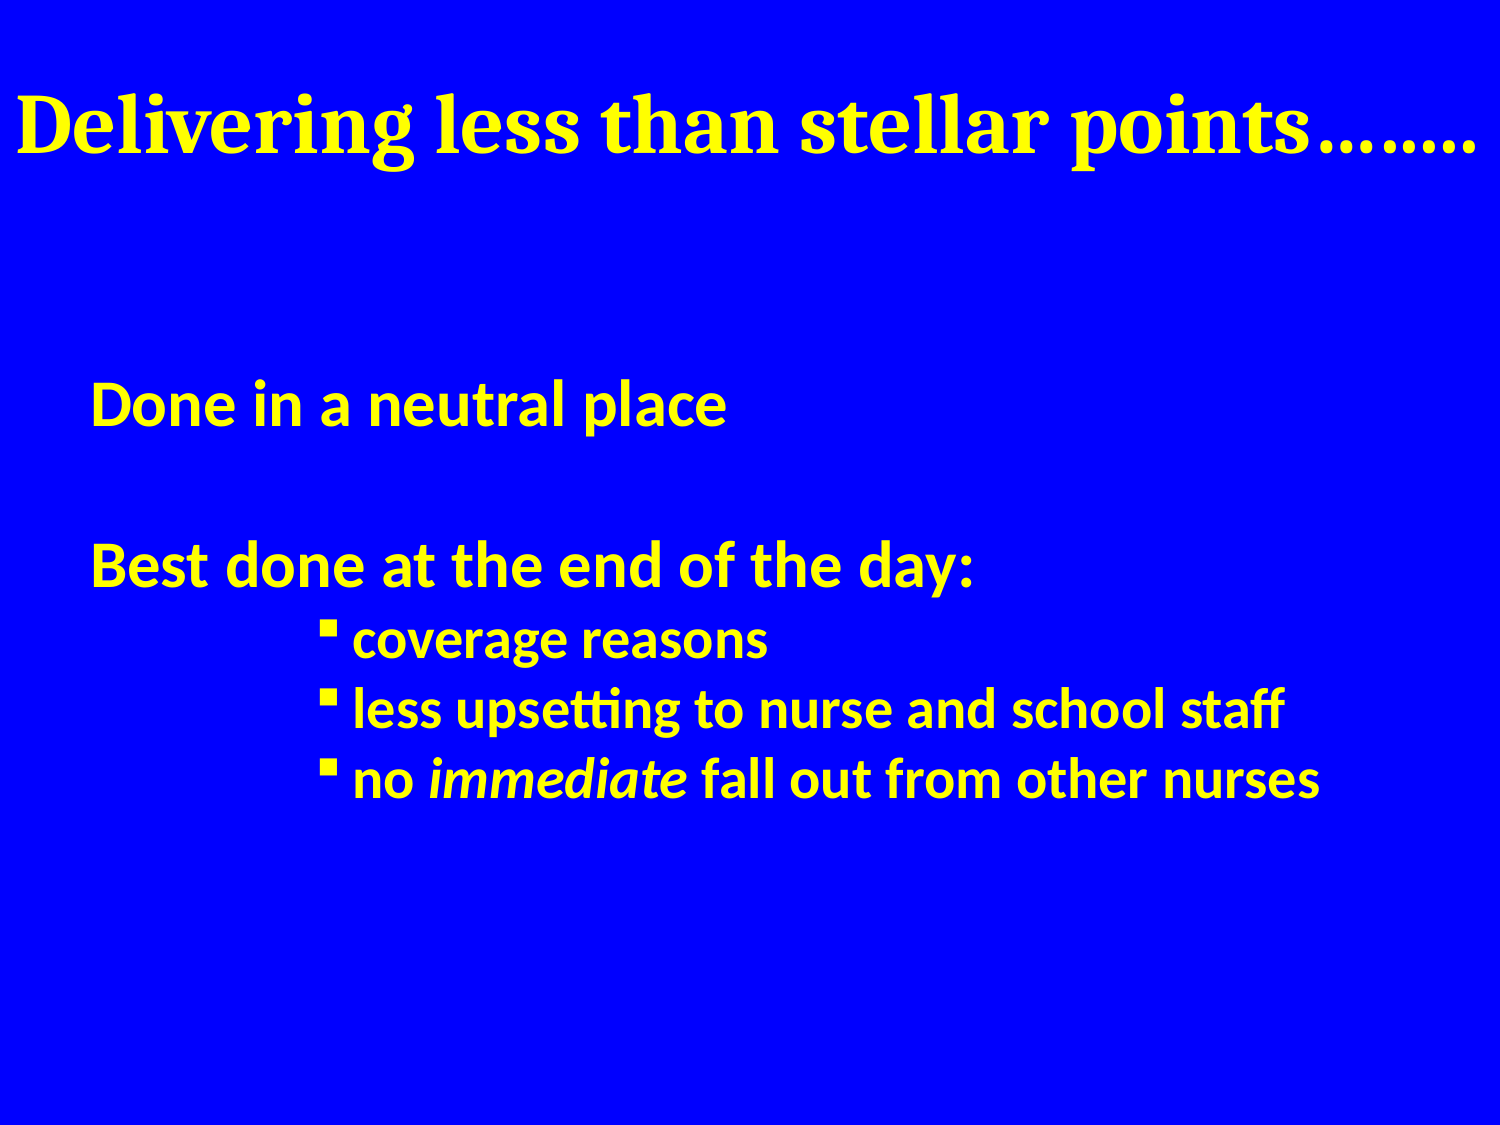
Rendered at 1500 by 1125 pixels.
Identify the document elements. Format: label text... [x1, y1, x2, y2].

title Delivering less than stellar points…..... [0, 12, 1500, 225]
list Done in a neutral place Best done at the end of the day: coverage reasons less upsetting to nurse and school staff no immediate fall out from other nurses [75, 200, 1425, 1063]
